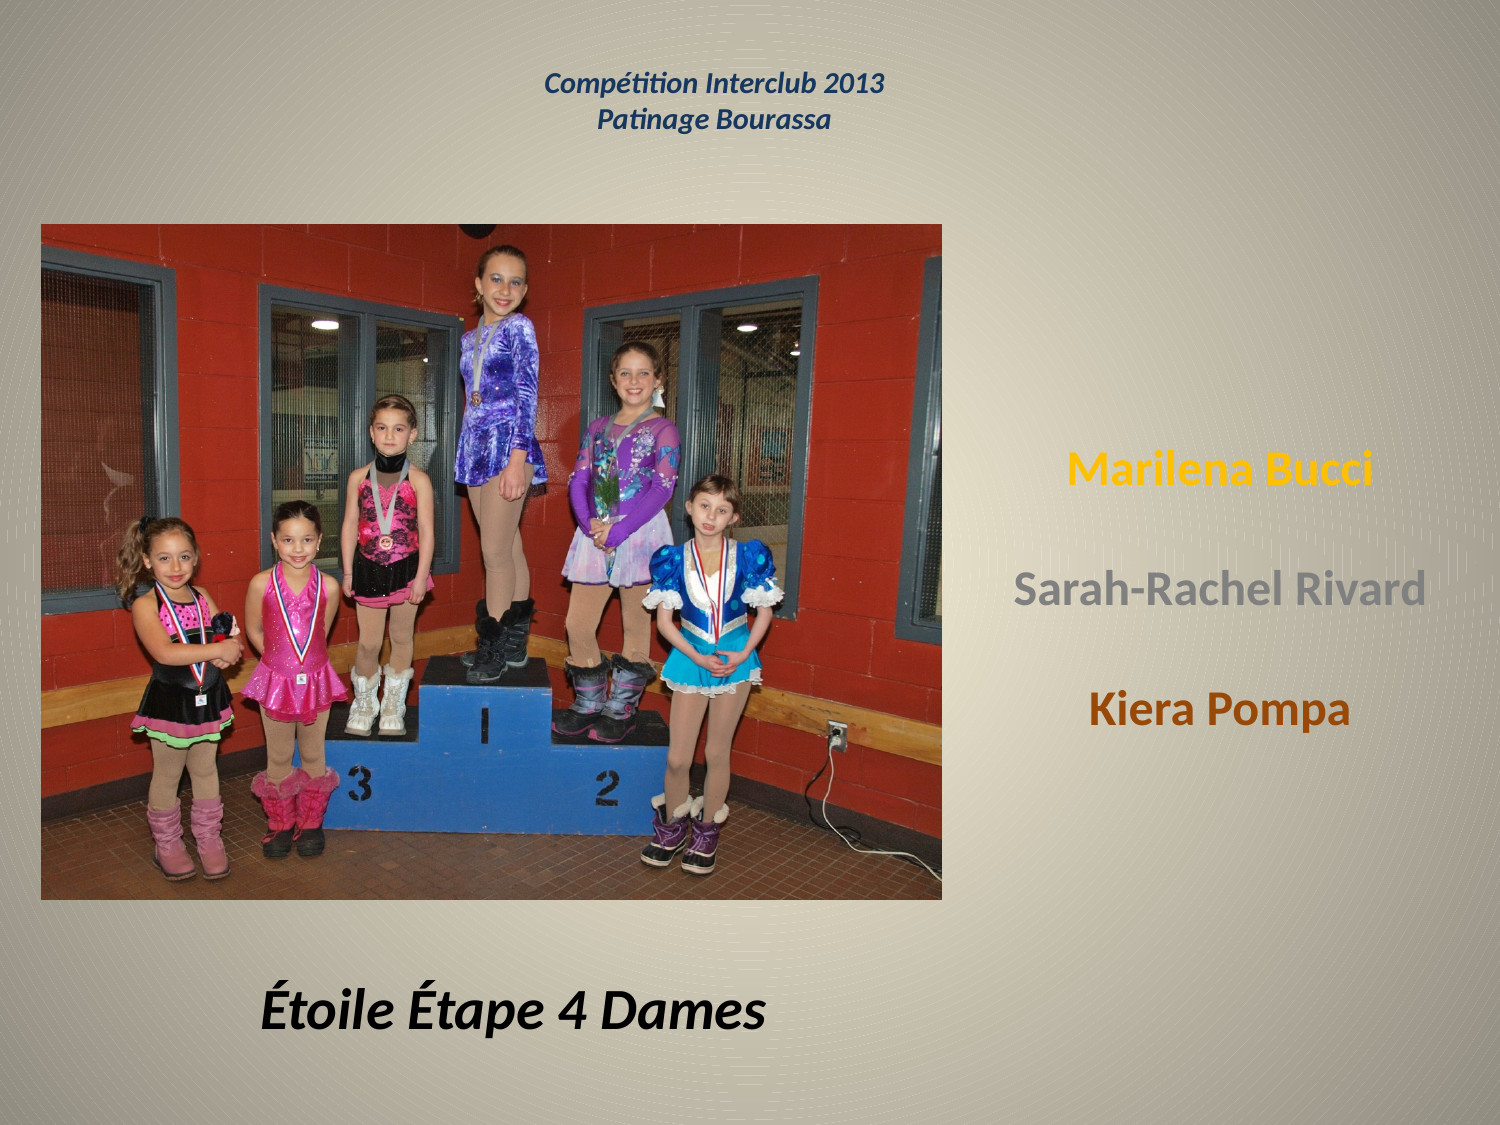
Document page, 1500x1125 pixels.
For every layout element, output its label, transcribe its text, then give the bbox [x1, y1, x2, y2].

title Compétition Interclub 2013 Patinage Bourassa [253, 54, 1176, 197]
picture [40, 224, 942, 901]
subtitle Étoile Étape 4 Dames [46, 964, 980, 1059]
text_box Marilena Bucci Sarah-Rachel Rivard Kiera Pompa [966, 427, 1475, 743]
